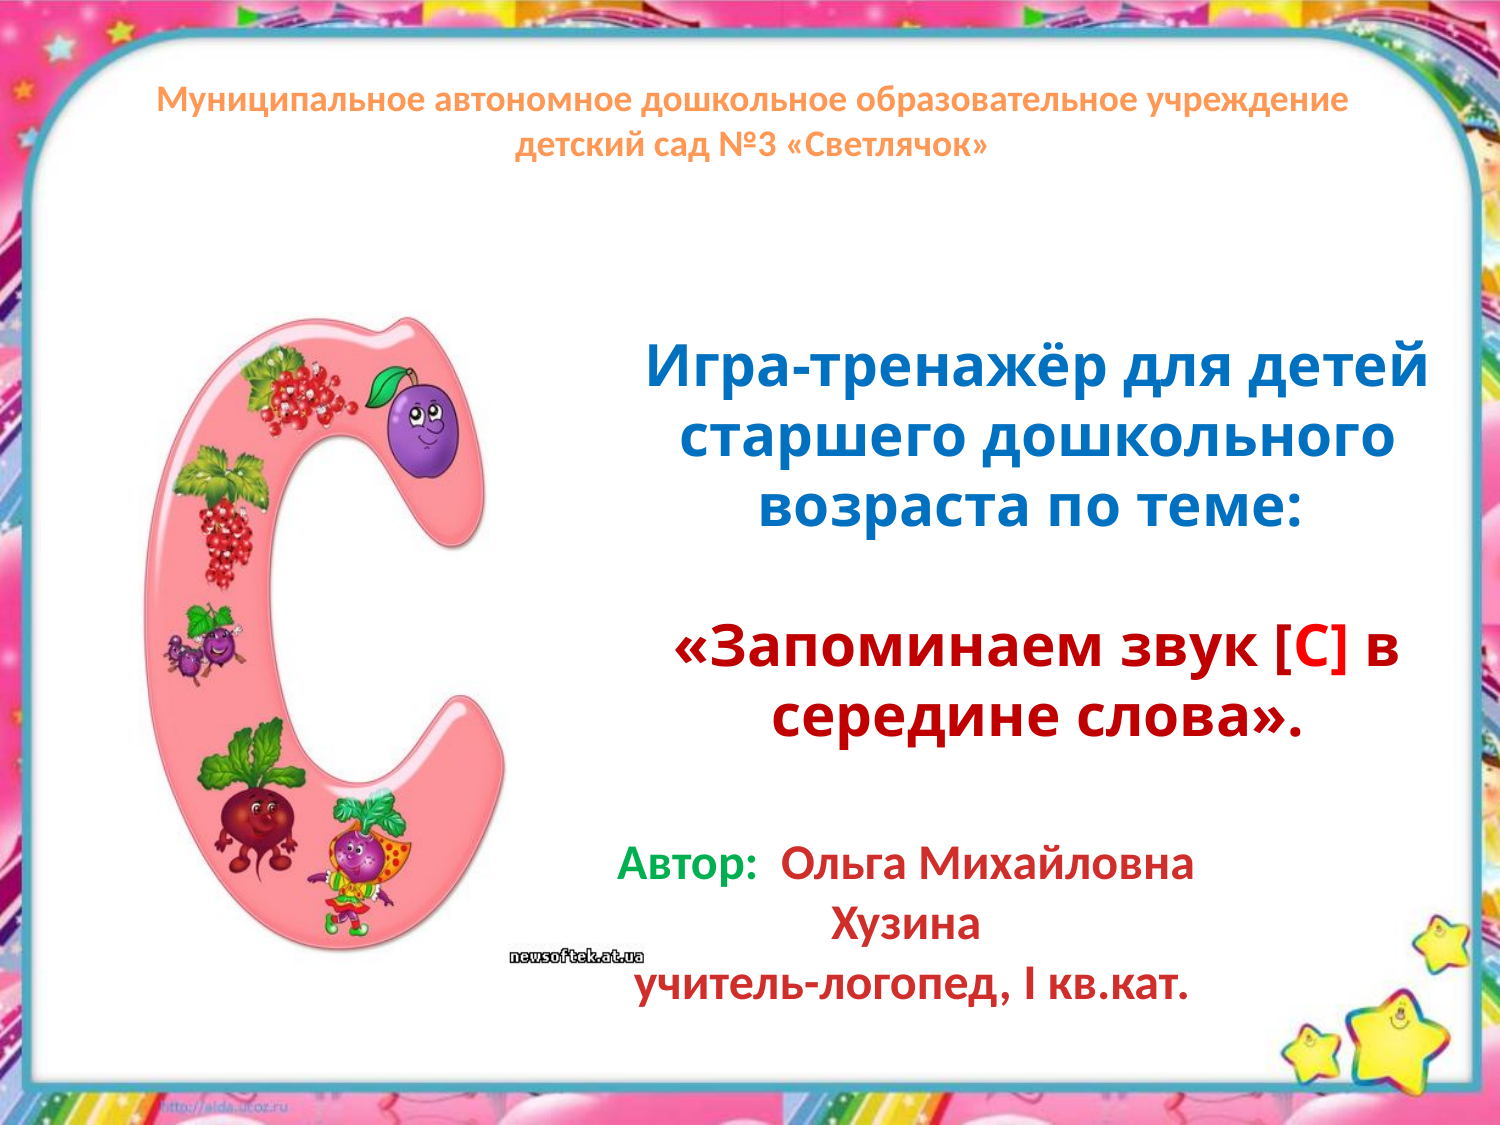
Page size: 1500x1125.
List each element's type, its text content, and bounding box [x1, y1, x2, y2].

title Игра-тренажёр для детей старшего дошкольного возраста по теме: «Запоминаем звук [С] в середине слова». [655, 444, 1500, 632]
picture [0, 0, 1500, 1125]
text_box Автор: Ольга Михайловна Хузина учитель-логопед, I кв.кат. [601, 822, 1211, 1018]
text_box Муниципальное автономное дошкольное образовательное учреждение детский сад №3 «Светлячок» [88, 66, 1418, 172]
